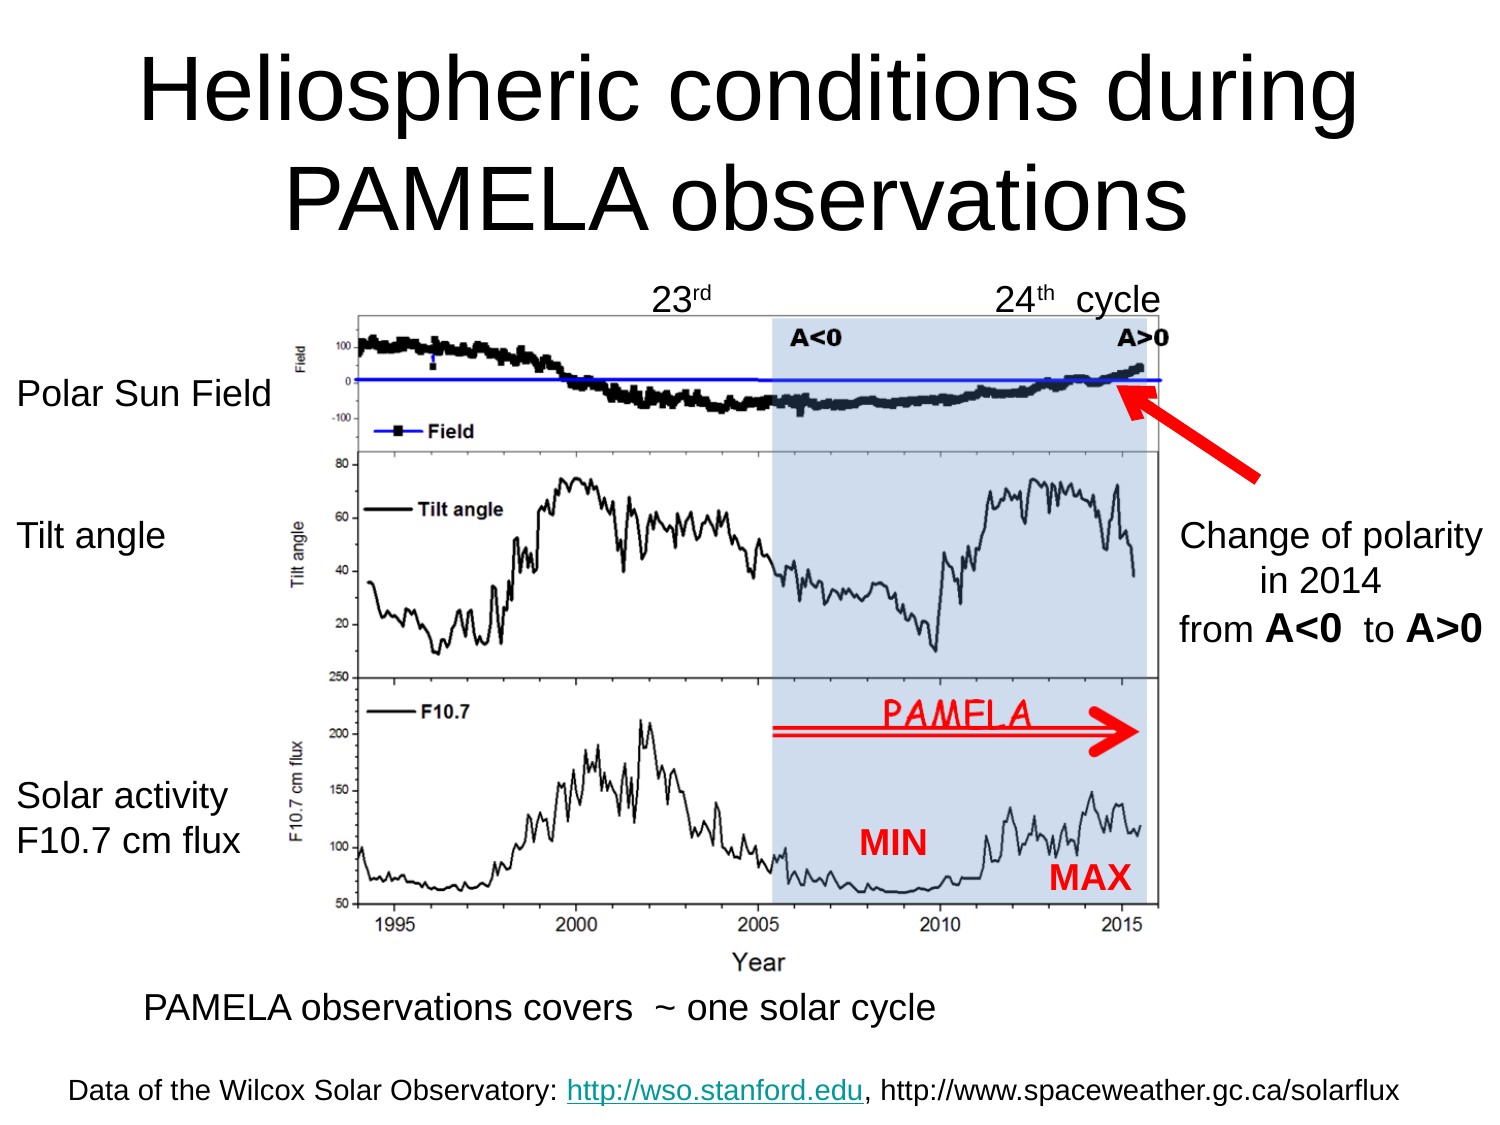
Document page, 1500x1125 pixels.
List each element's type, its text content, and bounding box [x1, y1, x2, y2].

text_box Tilt angle [1, 503, 182, 564]
text_box Change of polarity in 2014 from A<0 to A>0 [1249, 503, 1499, 659]
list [253, 243, 1245, 987]
text_box Solar activity F10.7 cm flux [1, 763, 248, 868]
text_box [1115, 385, 1259, 480]
text_box Polar Sun Field [1, 361, 248, 422]
text_box PAMELA observations covers ~ one solar cycle [128, 975, 952, 1036]
text_box Data of the Wilcox Solar Observatory: http://wso.stanford.edu, http://www.spaceweather.gc.ca/solarflux [53, 1064, 1500, 1115]
title Heliospheric conditions during PAMELA observations [74, 44, 1426, 233]
